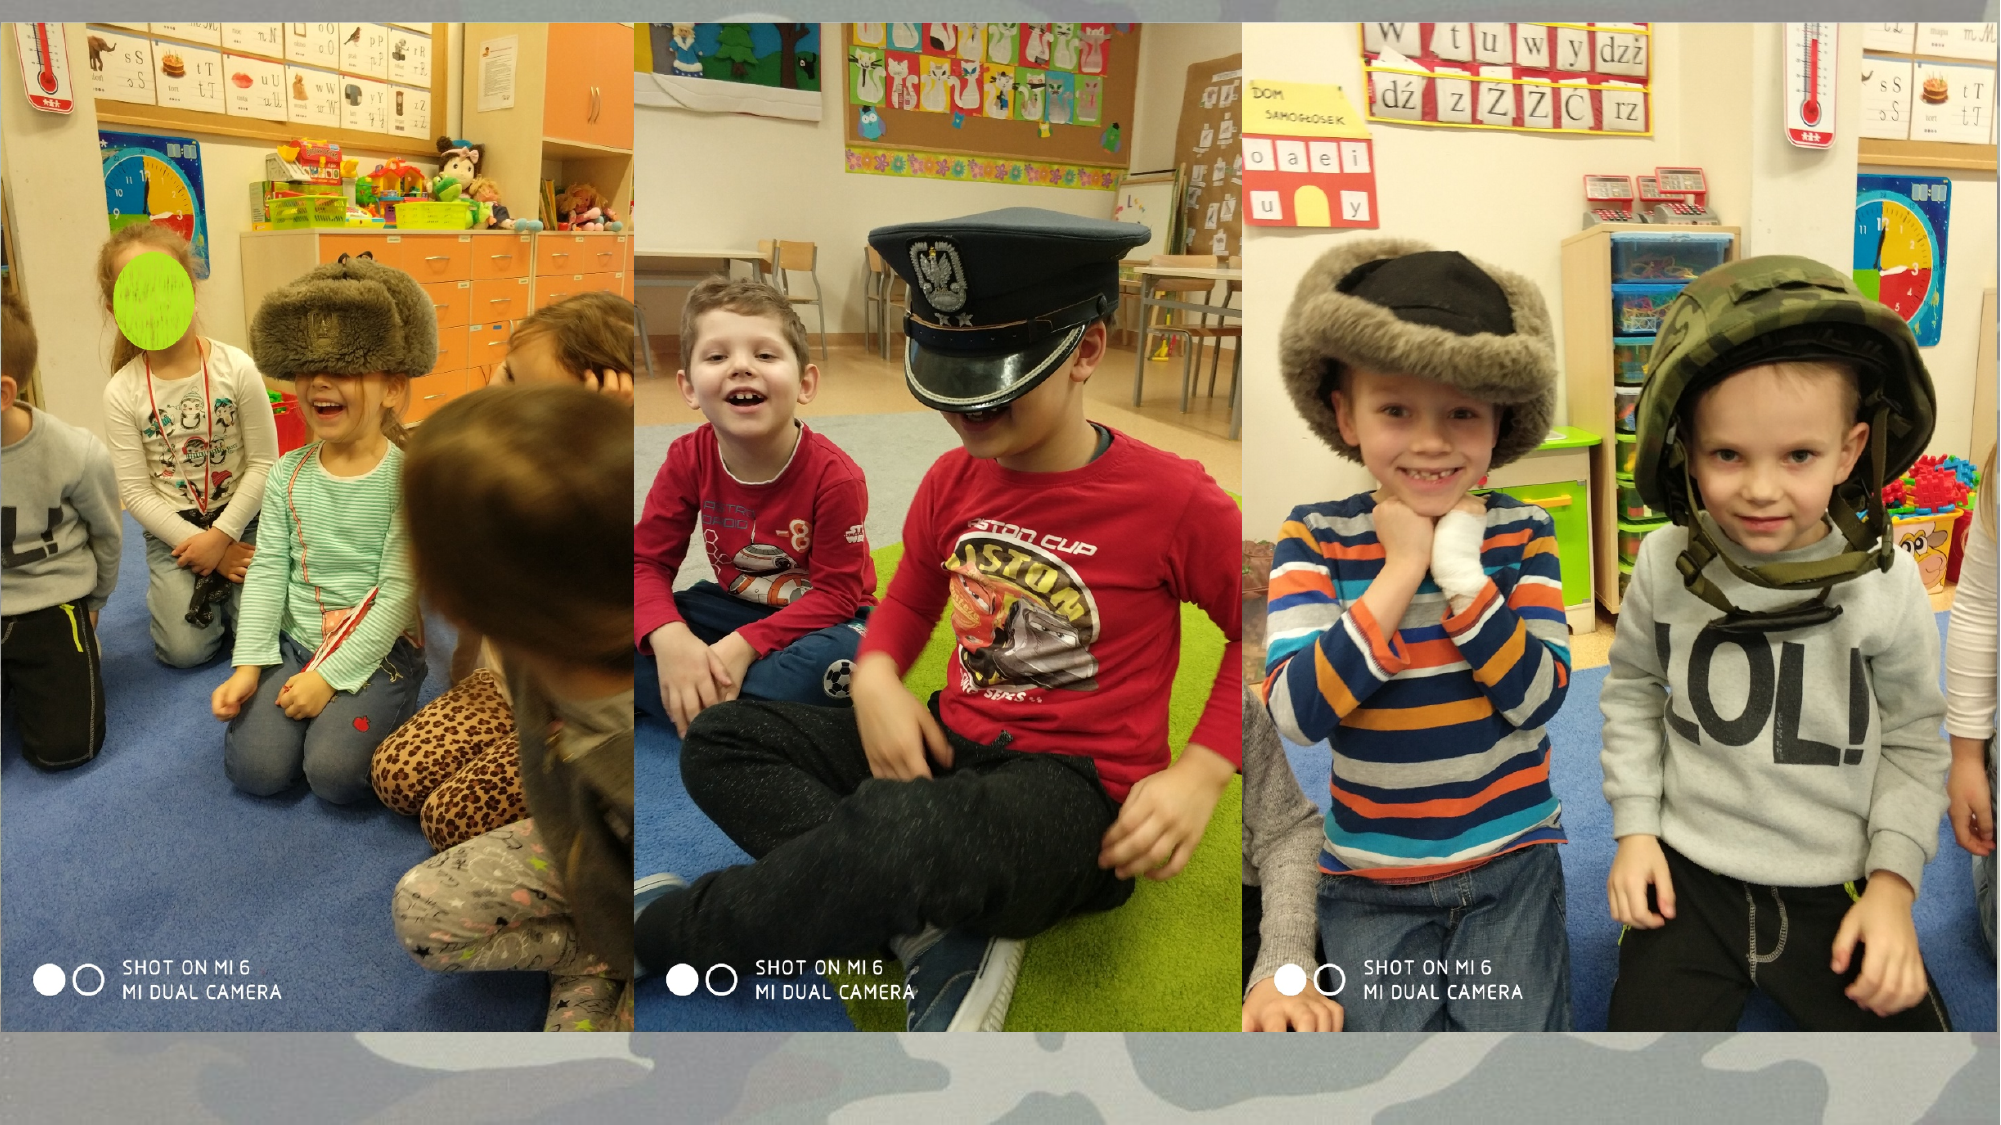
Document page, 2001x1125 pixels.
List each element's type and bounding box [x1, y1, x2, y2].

picture [0, 23, 2000, 1032]
